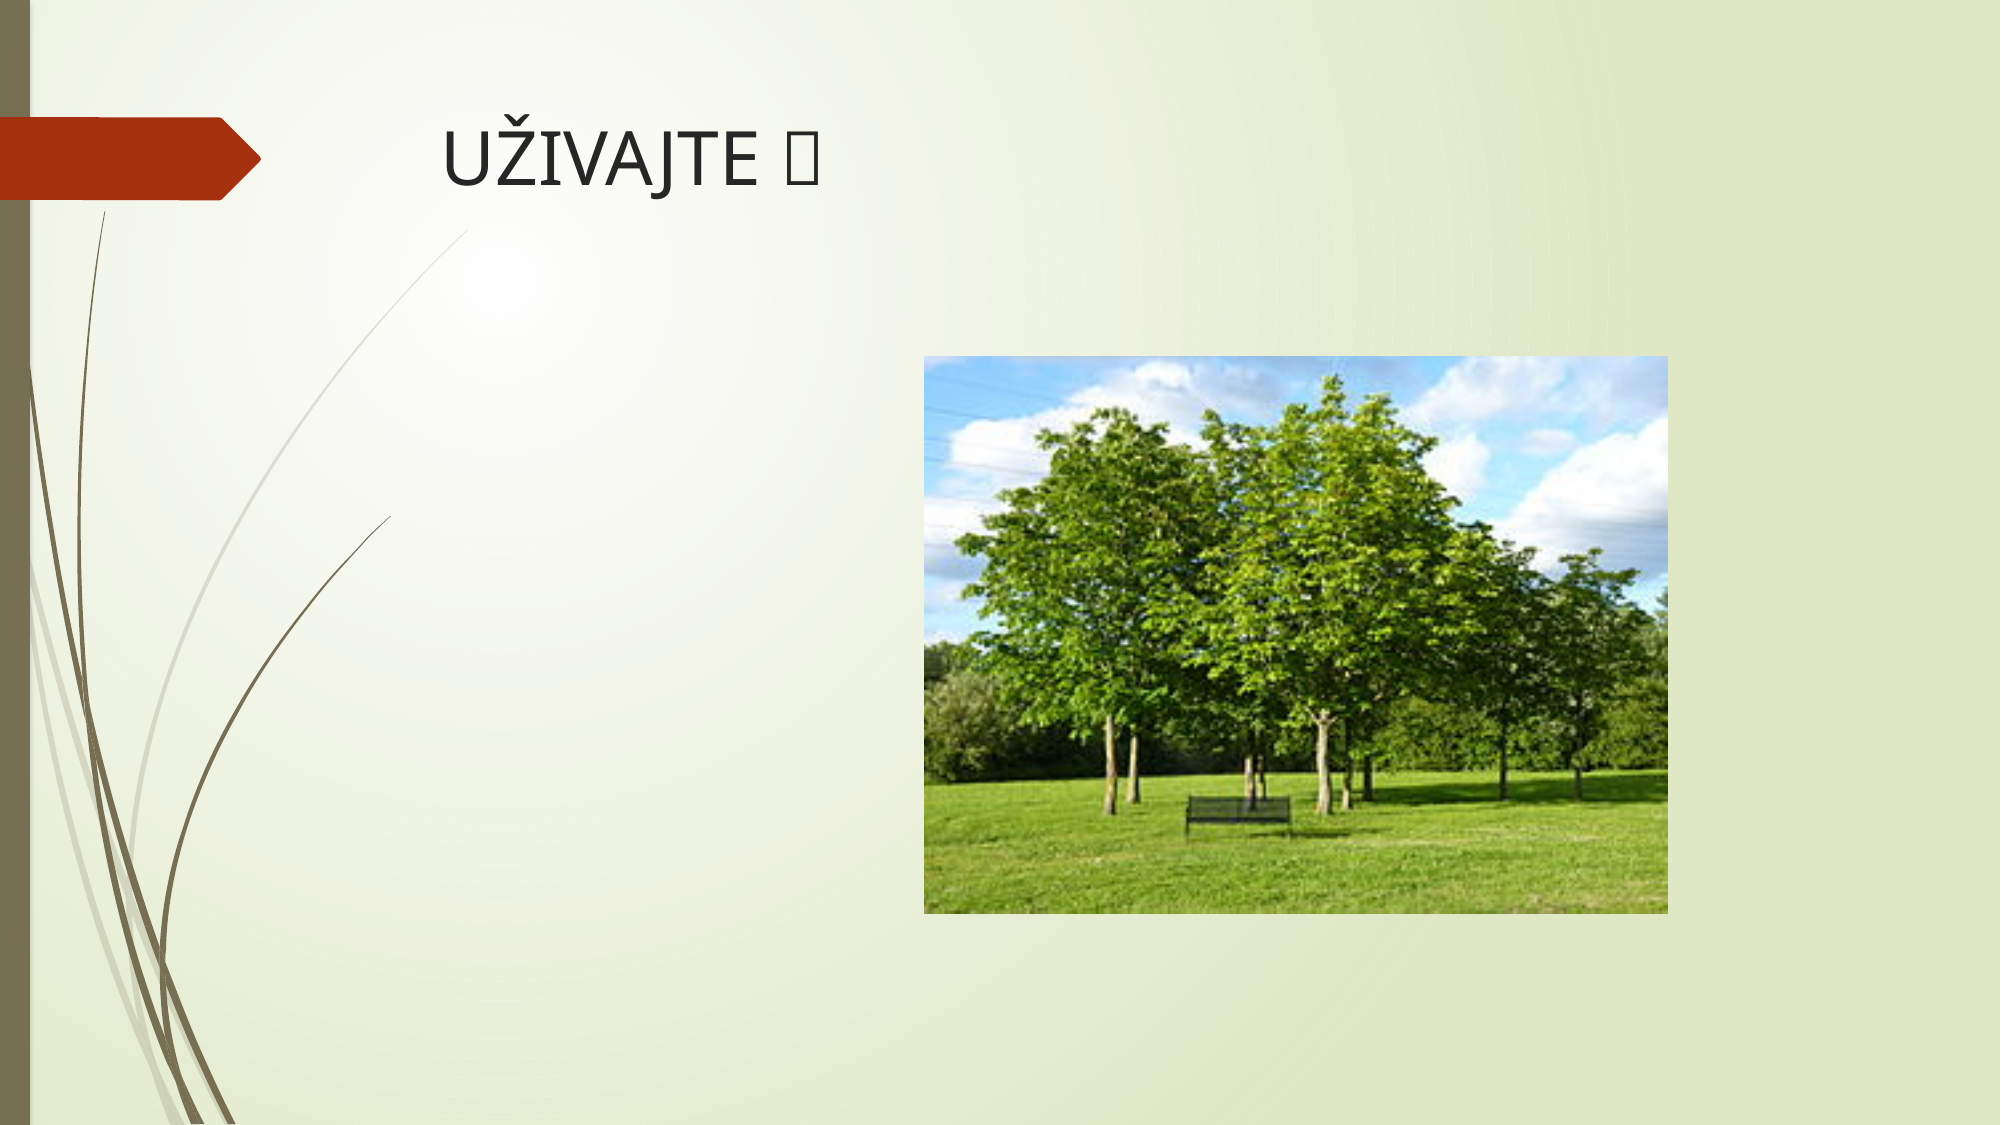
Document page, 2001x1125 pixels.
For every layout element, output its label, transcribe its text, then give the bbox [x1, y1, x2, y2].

title UŽIVAJTE  [425, 102, 1888, 313]
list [924, 356, 1668, 914]
